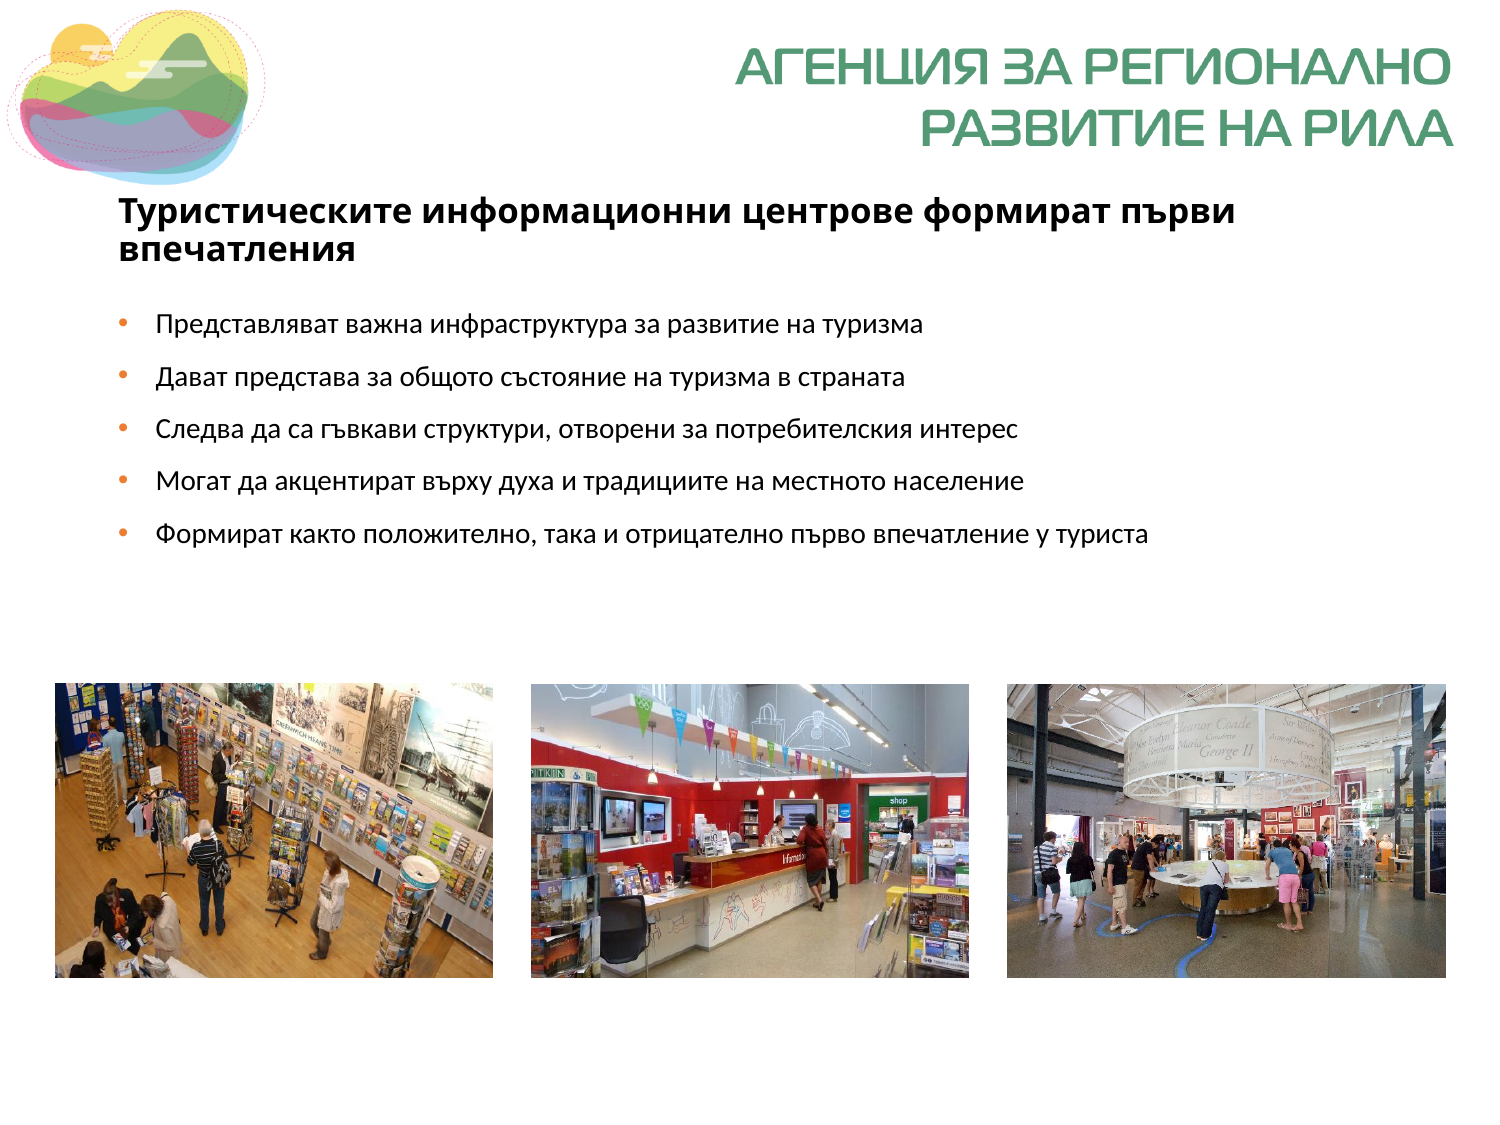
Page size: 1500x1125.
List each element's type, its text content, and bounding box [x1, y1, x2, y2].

text_box Представляват важна инфраструктура за развитие на туризма Дават представа за общото състояние на туризма в страната Следва да са гъвкави структури, отворени за потребителския интерес Могат да акцентират върху духа и традициите на местното население Формират както положително, така и отрицателно първо впечатление у туриста [103, 245, 1397, 1014]
picture [0, 0, 275, 194]
picture [531, 684, 969, 978]
picture [662, 0, 1500, 197]
picture [55, 683, 493, 978]
title Туристическите информационни центрове формират първи впечатления [103, 59, 1397, 245]
picture [1007, 684, 1446, 978]
